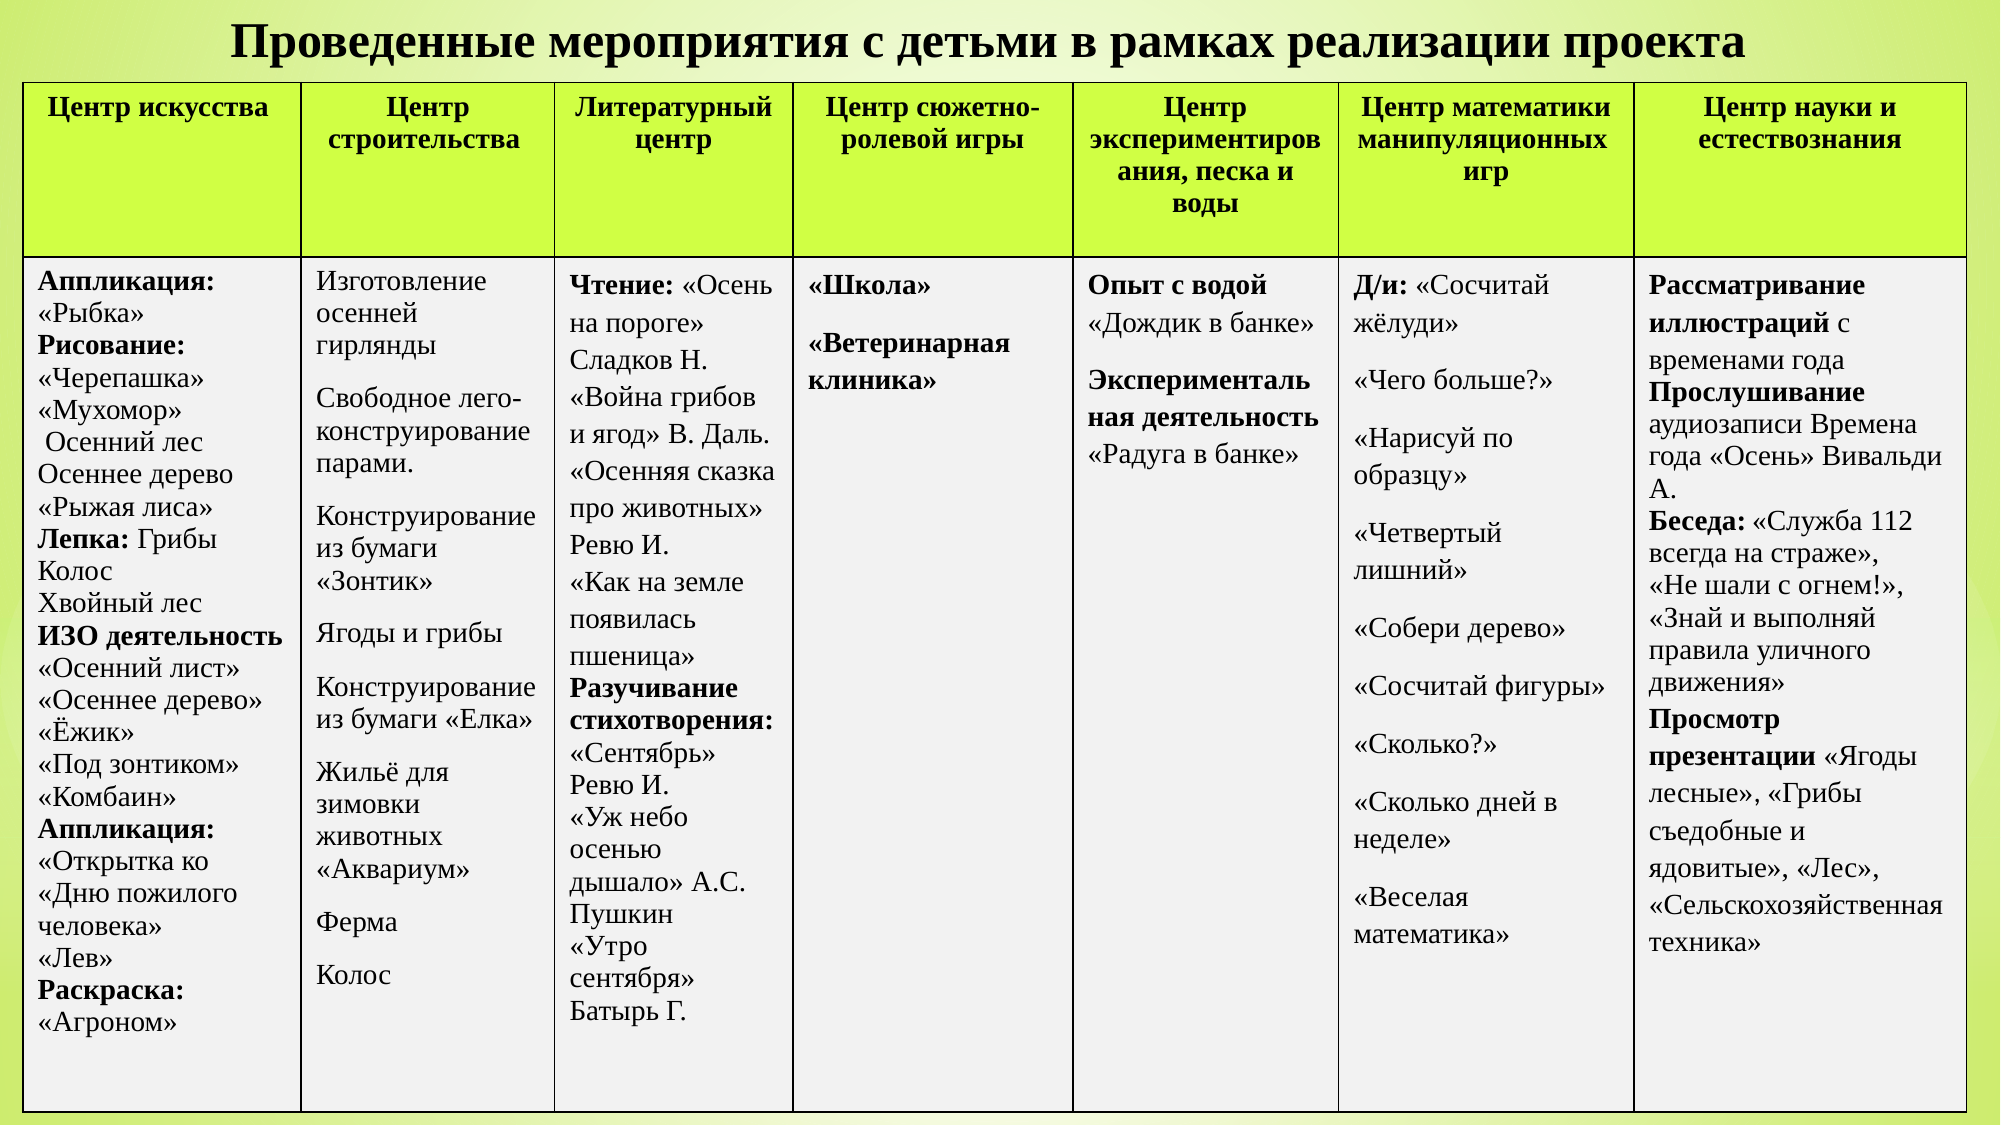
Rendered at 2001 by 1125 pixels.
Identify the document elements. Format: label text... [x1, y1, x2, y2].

table_header Литературный центр [555, 83, 792, 256]
table_cell Чтение: «Осень на пороге» Сладков Н. «Война грибов и ягод» В. Даль. «Осенняя сказка про животных» Ревю И. «Как на земле появилась пшеница» Разучивание стихотворения: «Сентябрь» Ревю И. «Уж небо осенью дышало» А.С. Пушкин «Утро сентября» Батырь Г. [555, 258, 792, 1111]
table_header Центр строительства [302, 83, 554, 256]
text_box Проведенные мероприятия с детьми в рамках реализации проекта [179, 0, 1810, 75]
table_cell «Школа» «Ветеринарная клиника» [794, 258, 1072, 1111]
table_header Центр сюжетно-ролевой игры [794, 83, 1072, 256]
table_cell Изготовление осенней гирлянды Свободное лего-конструирование парами. Конструирование из бумаги «Зонтик» Ягоды и грибы Конструирование из бумаги «Елка» Жильё для зимовки животных «Аквариум» Ферма Колос [302, 258, 554, 1111]
table_cell Рассматривание иллюстраций с временами года Прослушивание аудиозаписи Времена года «Осень» Вивальди А. Беседа: «Служба 112 всегда на страже», «Не шали с огнем!», «Знай и выполняй правила уличного движения» Просмотр презентации «Ягоды лесные», «Грибы съедобные и ядовитые», «Лес», «Сельскохозяйственная техника» [1635, 258, 1966, 1111]
table_cell Д/и: «Сосчитай жёлуди» «Чего больше?» «Нарисуй по образцу» «Четвертый лишний» «Собери дерево» «Сосчитай фигуры» «Сколько?» «Сколько дней в неделе» «Веселая математика» [1339, 258, 1633, 1111]
table_cell Опыт с водой «Дождик в банке» Экспериментальная деятельность «Радуга в банке» [1074, 258, 1338, 1111]
table_header Центр математики манипуляционных игр [1339, 83, 1633, 256]
table_cell Аппликация: «Рыбка» Рисование: «Черепашка» «Мухомор» Осенний лес Осеннее дерево «Рыжая лиса» Лепка: Грибы Колос Хвойный лес ИЗО деятельность «Осенний лист» «Осеннее дерево» «Ёжик» «Под зонтиком» «Комбаин» Аппликация: «Открытка ко «Дню пожилого человека» «Лев» Раскраска: «Агроном» [24, 258, 300, 1111]
table_header Центр науки и естествознания [1635, 83, 1966, 256]
table_header Центр искусства [24, 83, 300, 256]
table_header Центр экспериментирования, песка и воды [1074, 83, 1338, 256]
